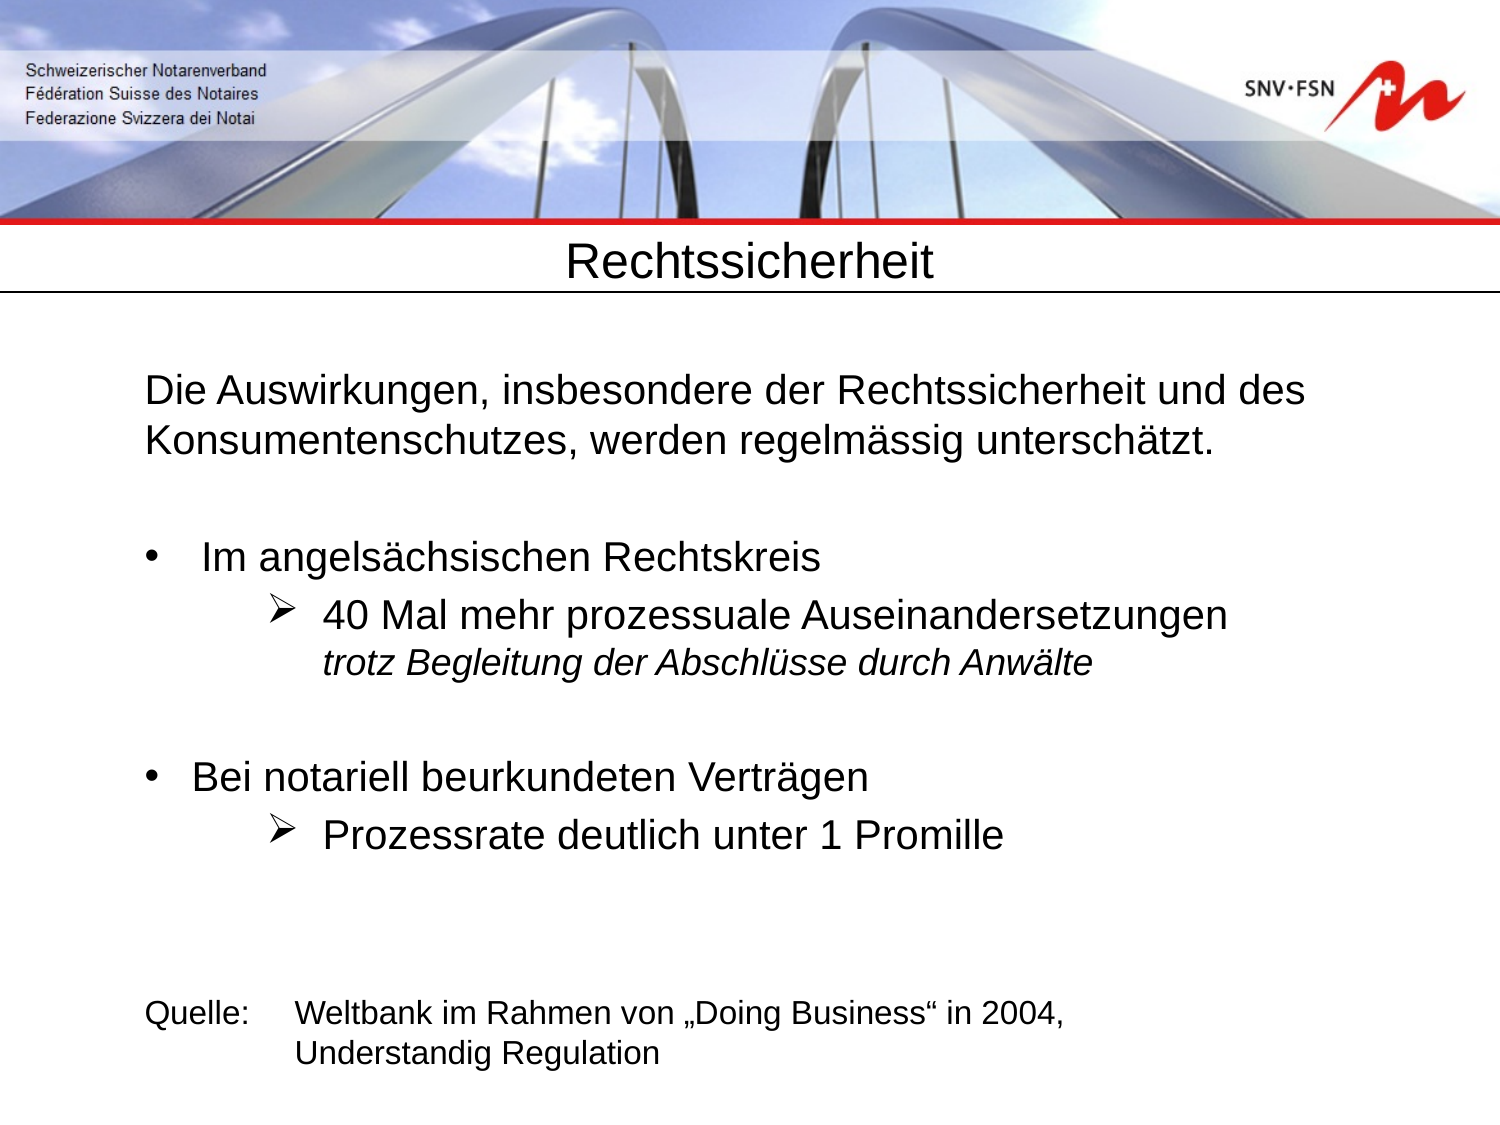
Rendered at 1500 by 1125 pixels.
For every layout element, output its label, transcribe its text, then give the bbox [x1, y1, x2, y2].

list Die Auswirkungen, insbesondere der Rechtssicherheit und des Konsumentenschutzes, werden regelmässig unterschätzt. Im angelsächsischen Rechtskreis 40 Mal mehr prozessuale Auseinandersetzungen trotz Begleitung der Abschlüsse durch Anwälte Bei notariell beurkundeten Verträgen Prozessrate deutlich unter 1 Promille Quelle: Weltbank im Rahmen von „Doing Business“ in 2004, Understandig Regulation [129, 355, 1371, 1094]
table_header Rechtssicherheit [0, 233, 1500, 291]
picture [0, 0, 1500, 225]
